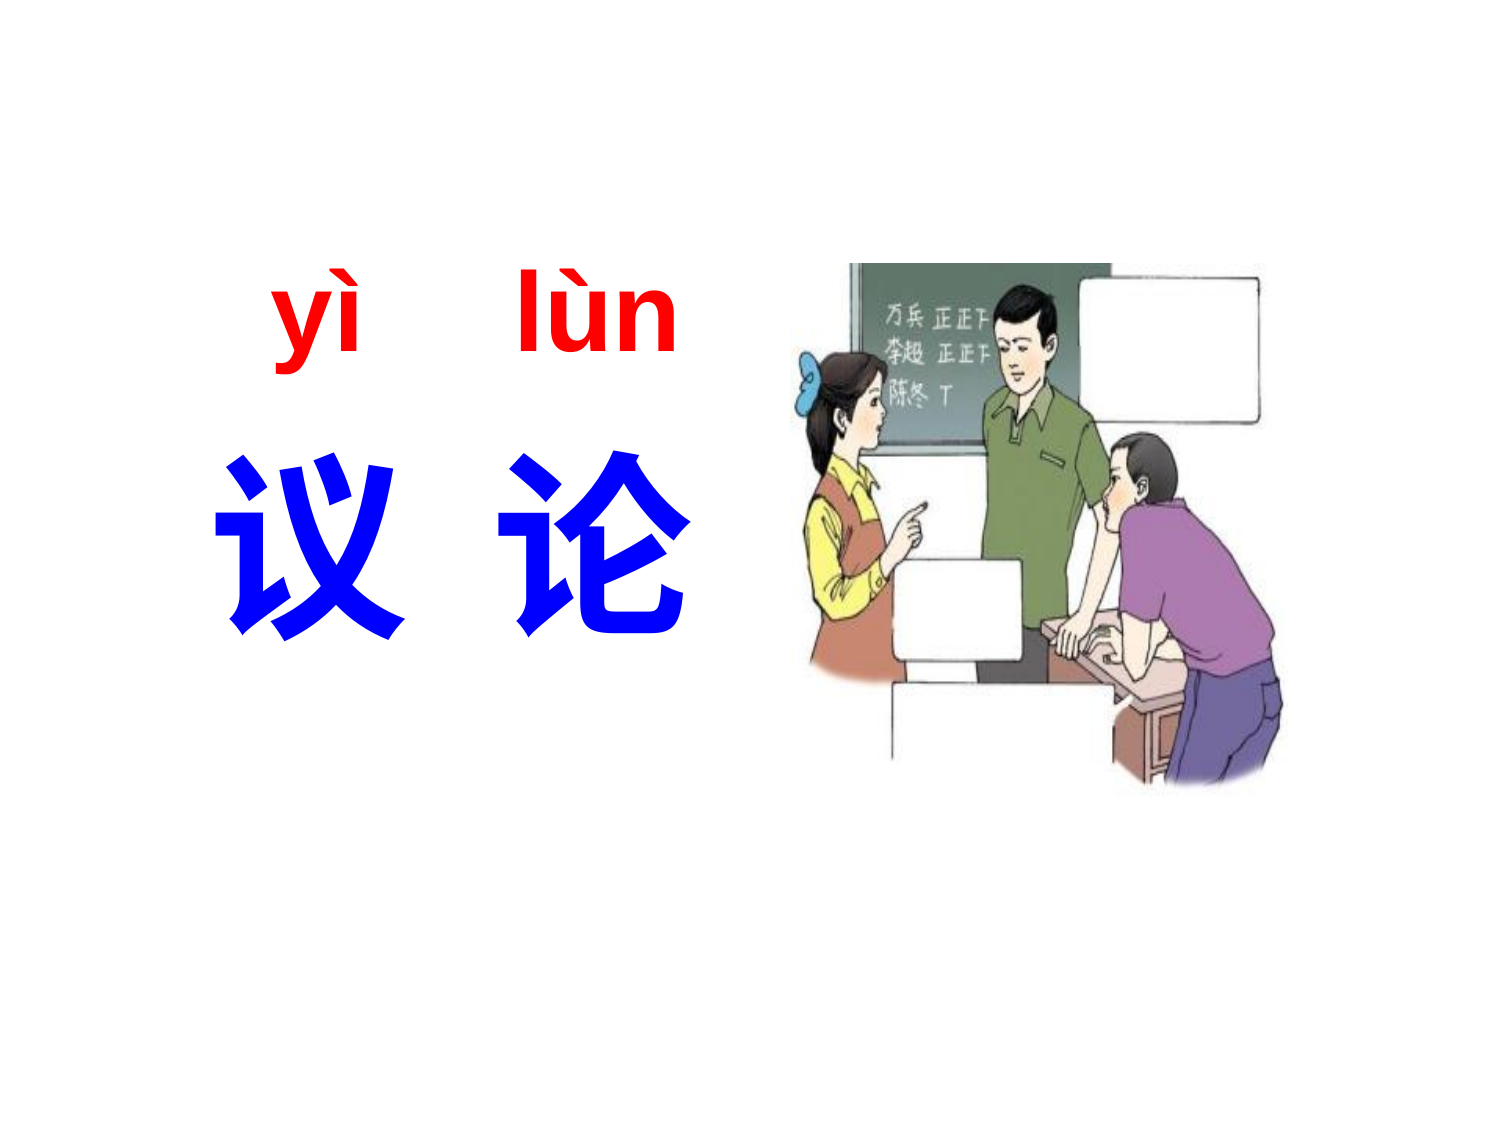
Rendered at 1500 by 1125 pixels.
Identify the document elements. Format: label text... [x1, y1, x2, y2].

text_box yì [192, 231, 433, 382]
picture [789, 262, 1288, 803]
text_box lùn [433, 231, 762, 382]
text_box 论 [477, 414, 736, 670]
text_box 议 [193, 414, 453, 670]
